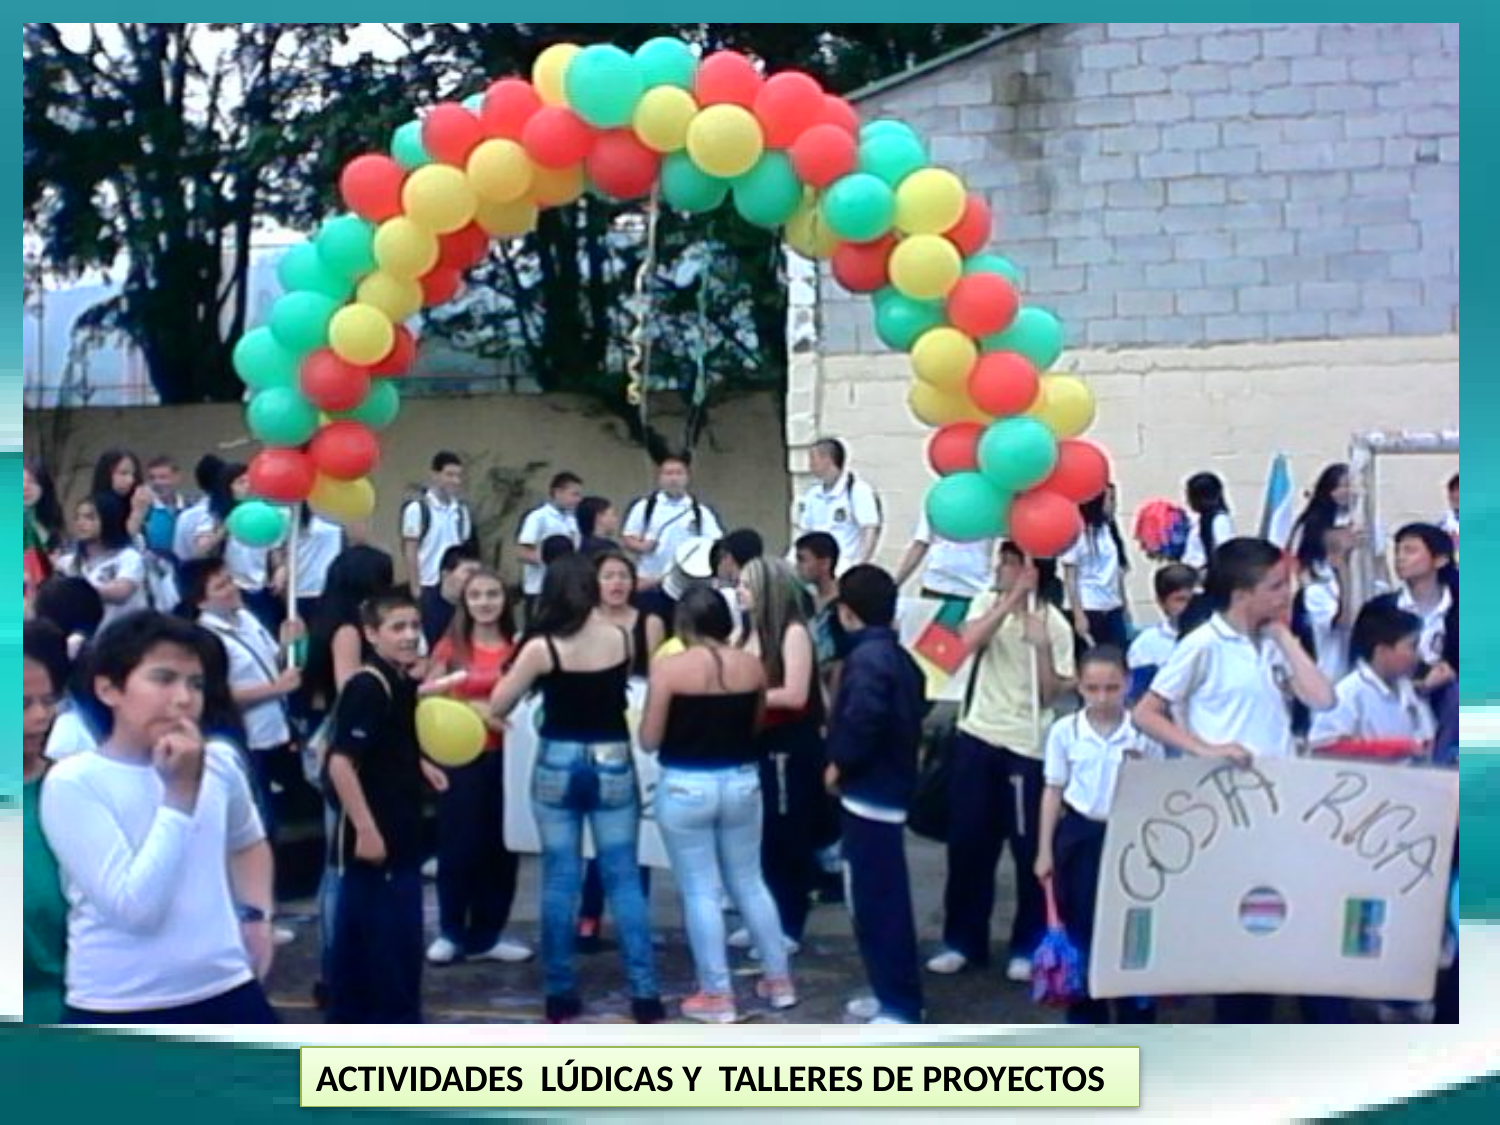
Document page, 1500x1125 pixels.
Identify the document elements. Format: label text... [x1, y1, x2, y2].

text_box ACTIVIDADES LÚDICAS Y TALLERES DE PROYECTOS [300, 1046, 1140, 1107]
picture [0, 0, 1500, 1125]
